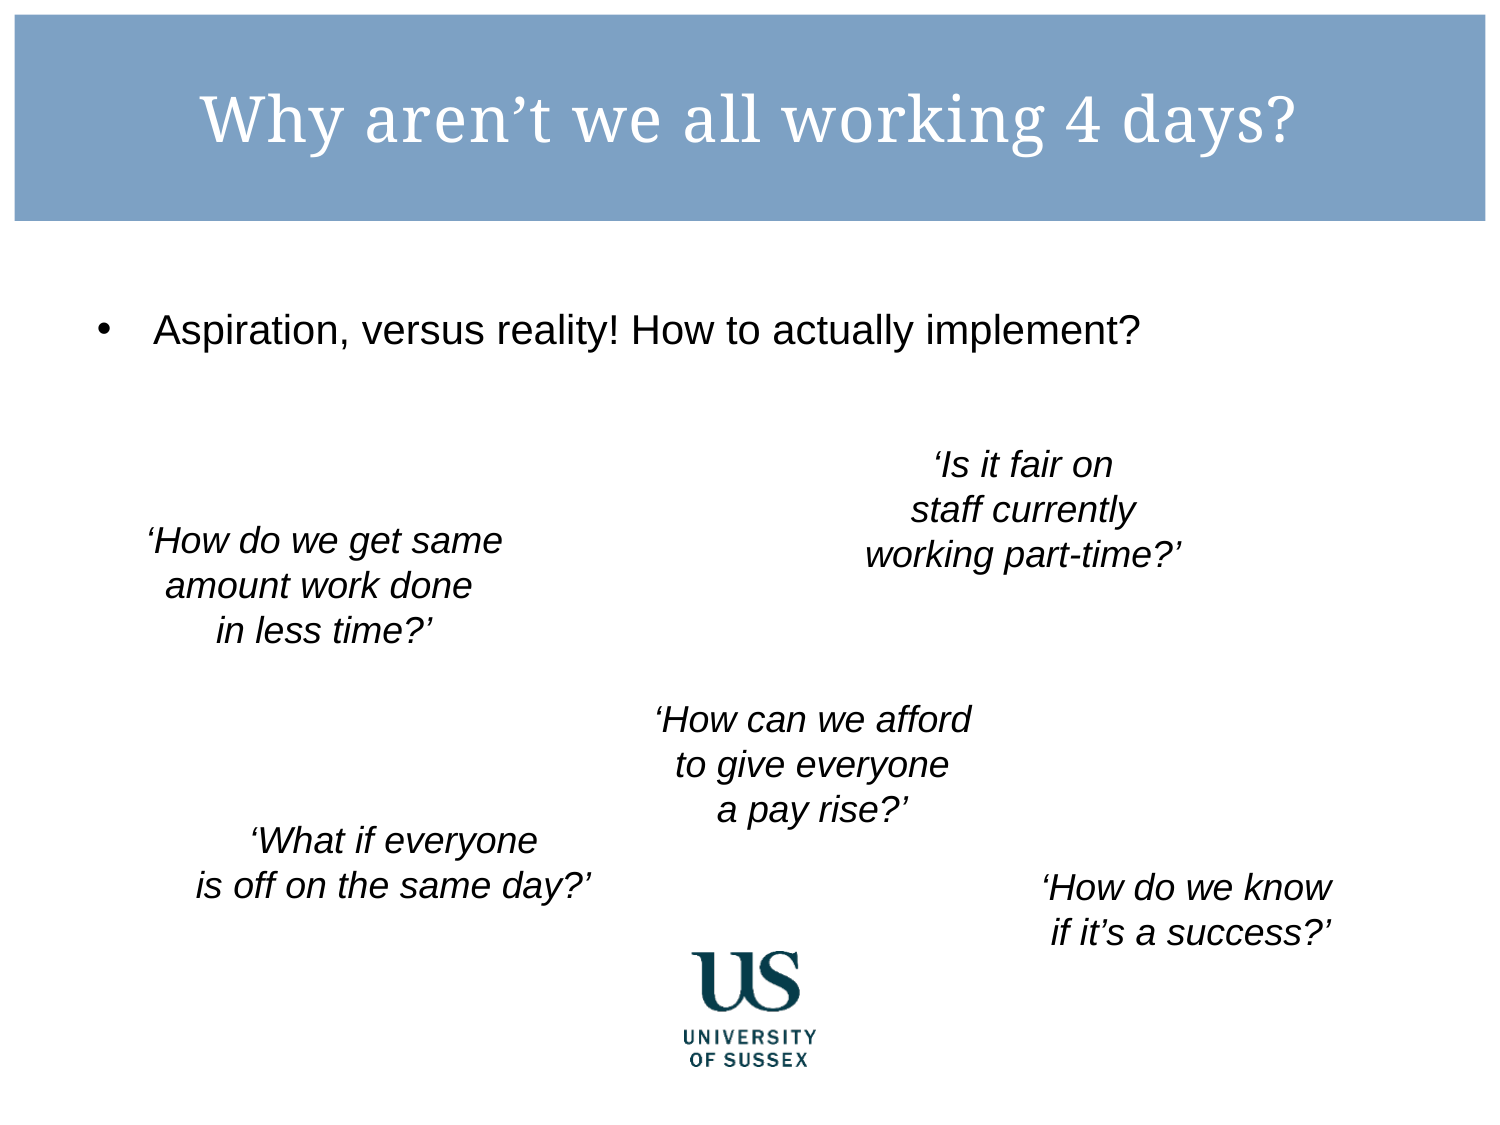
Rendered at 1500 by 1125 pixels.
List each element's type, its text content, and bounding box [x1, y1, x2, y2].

text_box ‘How do we get same amount work done in less time?’ [130, 508, 518, 659]
text_box ‘Is it fair on staff currently working part-time?’ [850, 432, 1197, 583]
list Aspiration, versus reality! How to actually implement? [82, 290, 1447, 905]
text_box ‘How do we know if it’s a success?’ [1025, 855, 1347, 961]
text_box ‘How can we afford to give everyone a pay rise?’ [638, 687, 987, 838]
text_box ‘What if everyone is off on the same day?’ [181, 808, 607, 914]
subtitle Why aren’t we all working 4 days? [96, 55, 1402, 188]
picture [684, 951, 816, 1067]
